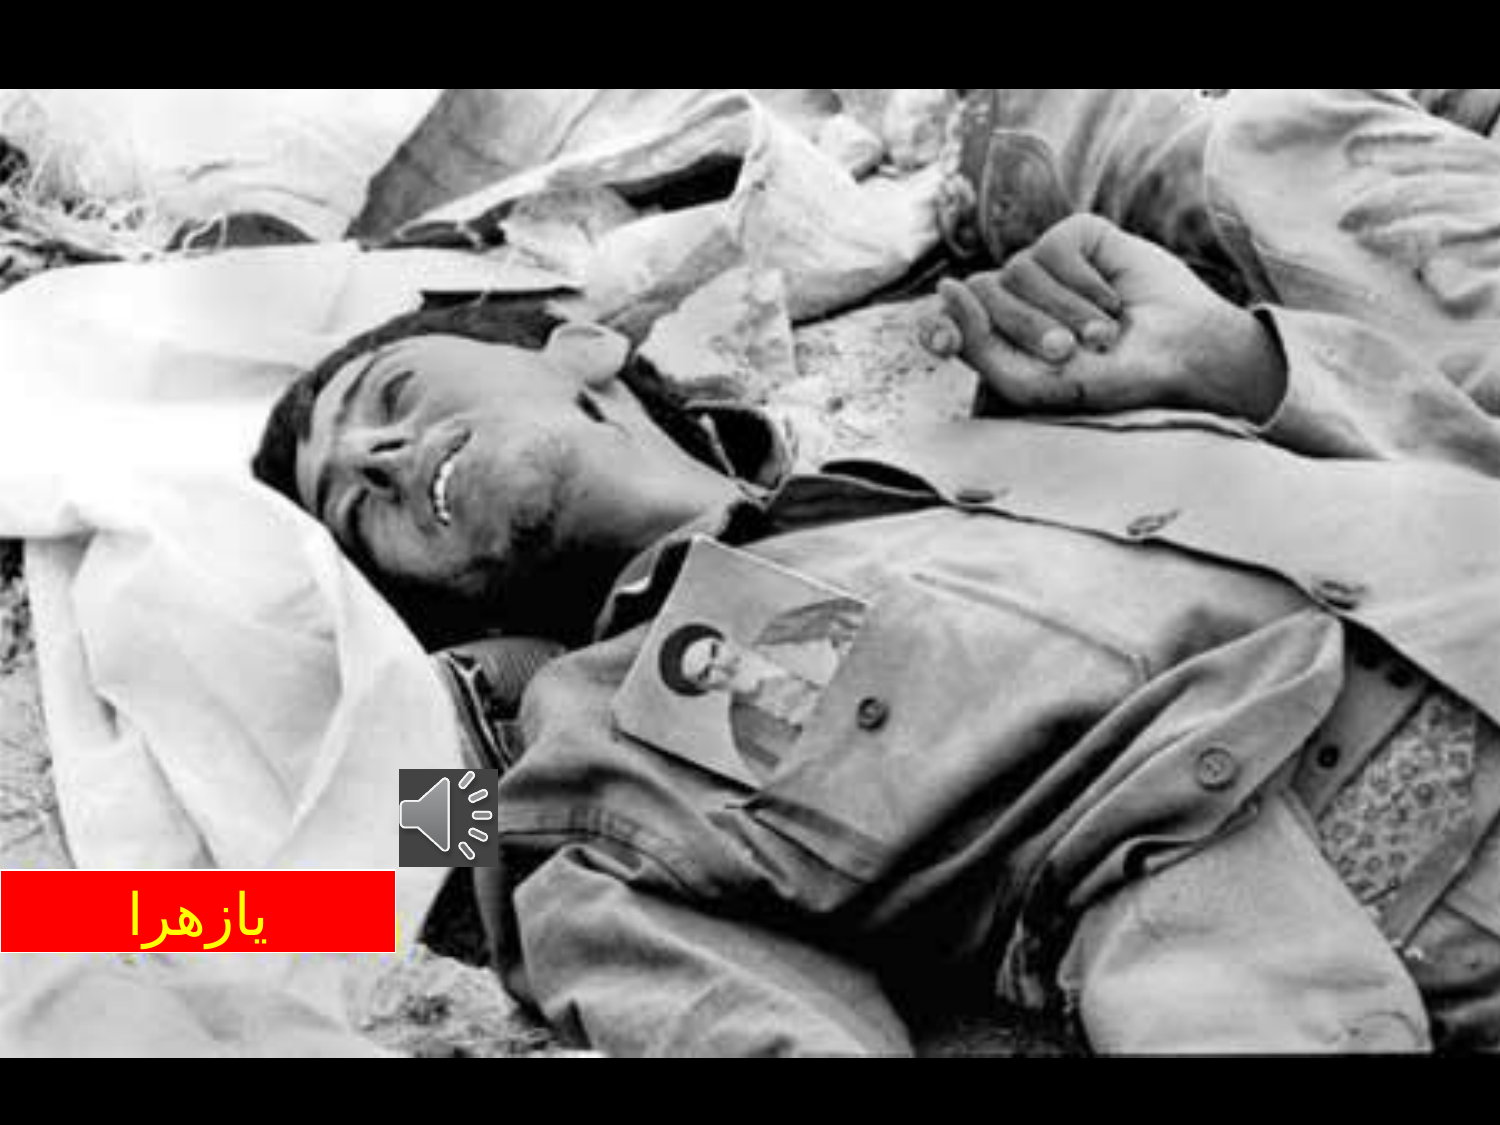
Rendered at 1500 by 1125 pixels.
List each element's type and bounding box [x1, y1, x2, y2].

picture [0, 89, 1500, 1059]
